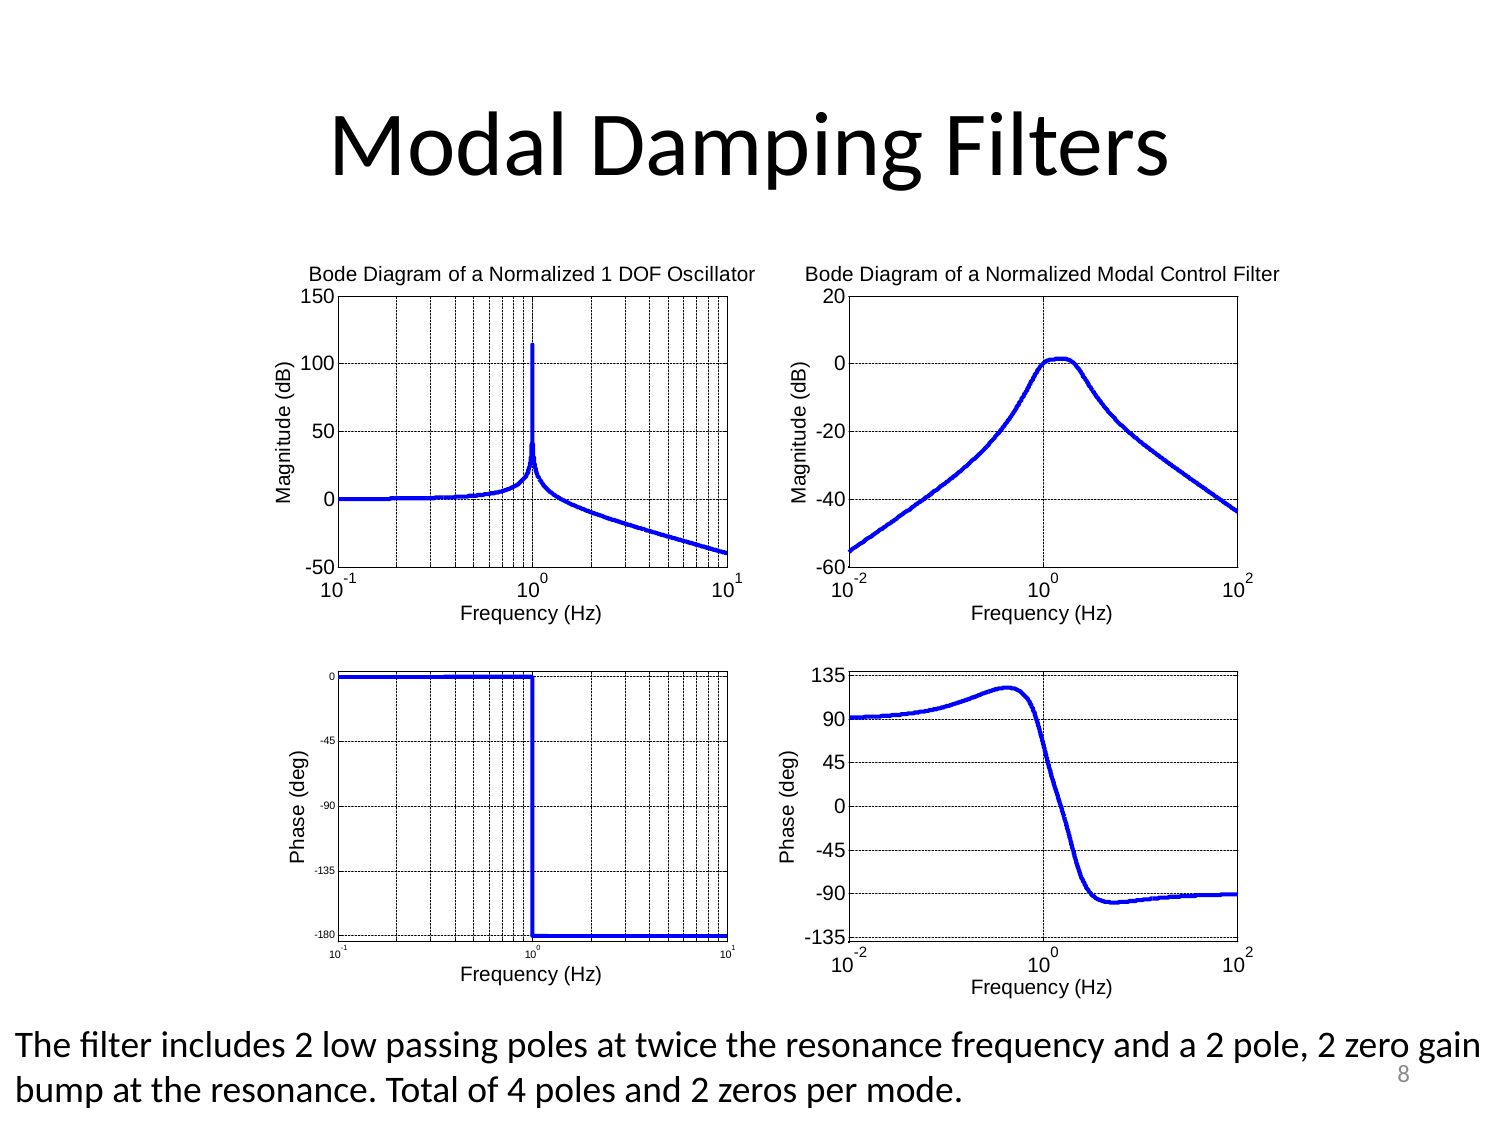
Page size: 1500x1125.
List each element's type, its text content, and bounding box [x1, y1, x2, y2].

picture [187, 237, 1349, 1030]
title Modal Damping Filters [75, 45, 1425, 233]
slide_number 8 [1074, 1042, 1425, 1103]
text_box The filter includes 2 low passing poles at twice the resonance frequency and a 2 pole, 2 zero gain bump at the resonance. Total of 4 poles and 2 zeros per mode. [0, 1012, 1500, 1118]
